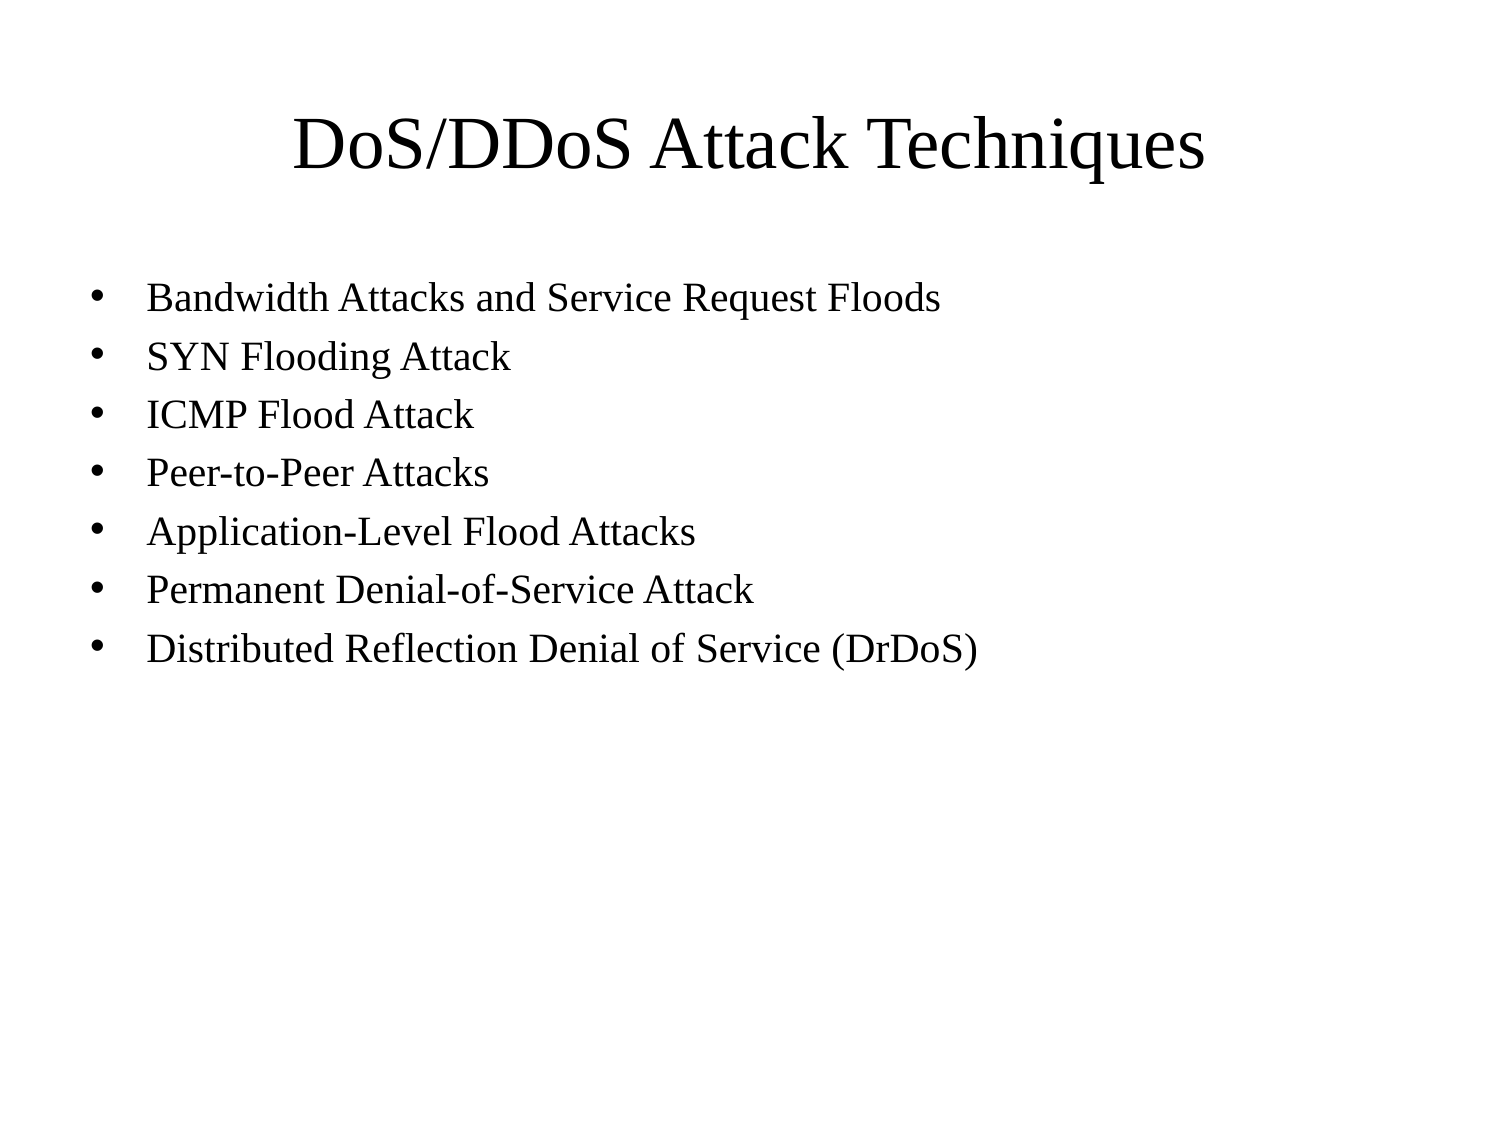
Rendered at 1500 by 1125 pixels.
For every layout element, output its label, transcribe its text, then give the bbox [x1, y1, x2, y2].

list Bandwidth Attacks and Service Request Floods SYN Flooding Attack ICMP Flood Attack Peer-to-Peer Attacks Application-Level Flood Attacks Permanent Denial-of-Service Attack Distributed Reflection Denial of Service (DrDoS) [75, 262, 1425, 1005]
title DoS/DDoS Attack Techniques [75, 45, 1425, 233]
